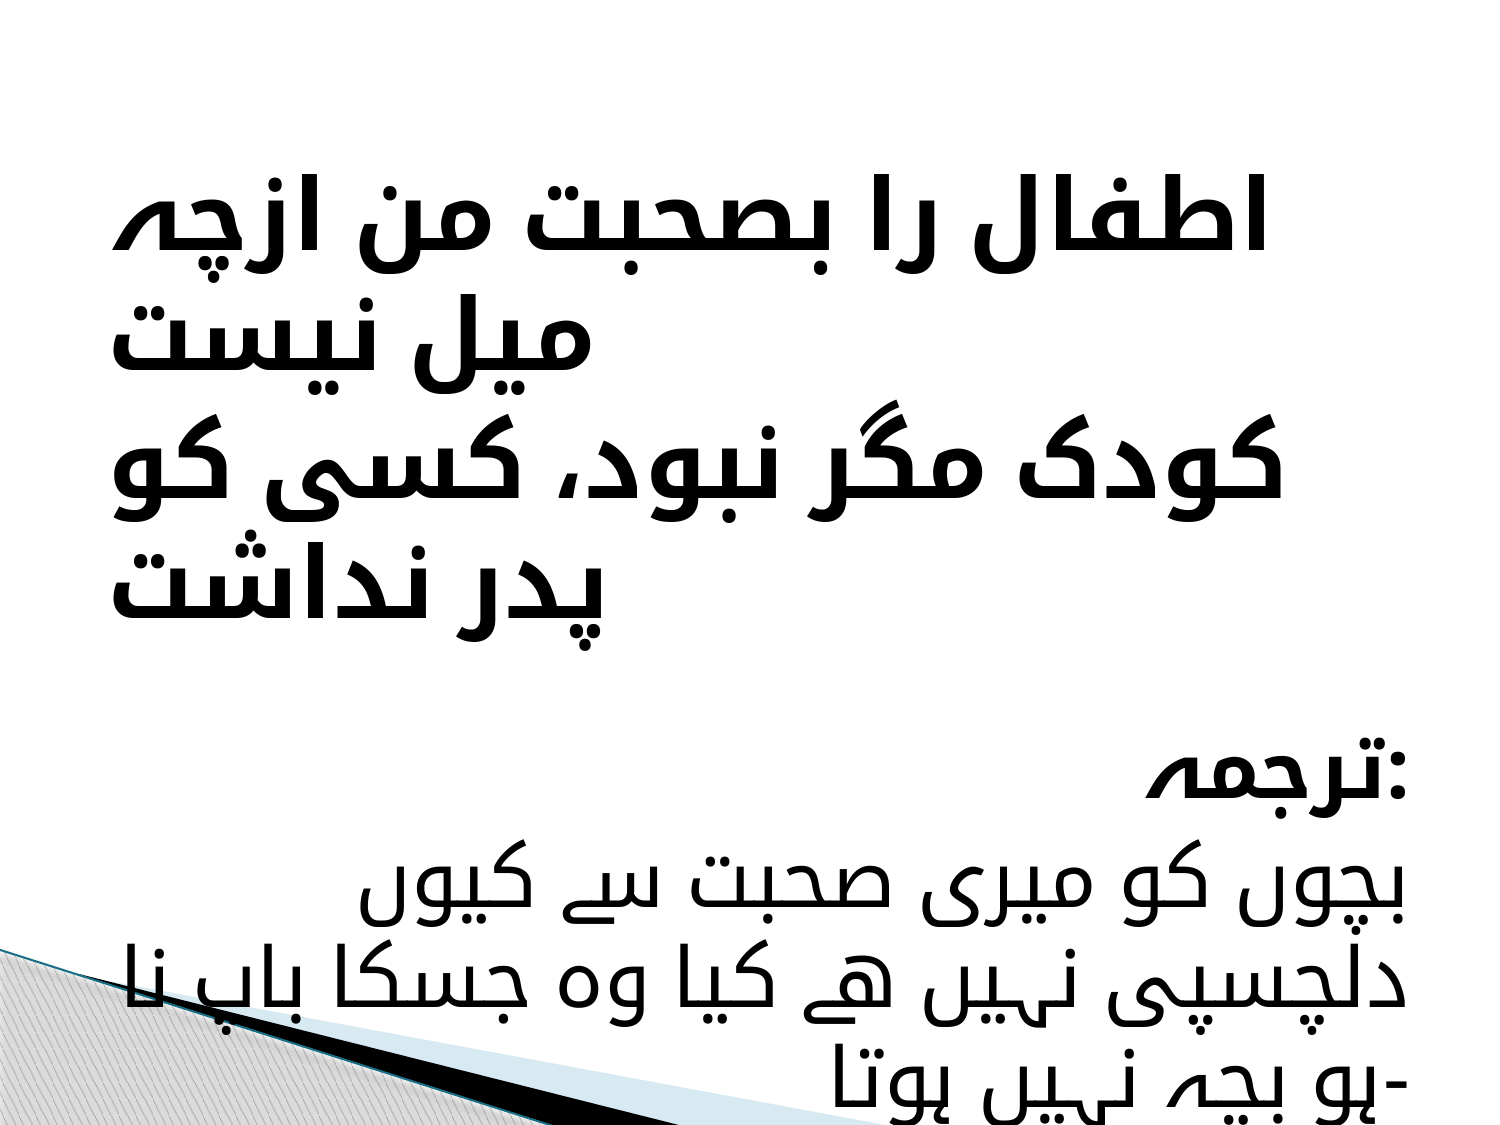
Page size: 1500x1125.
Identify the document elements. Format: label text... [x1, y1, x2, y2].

list اطفال را بصحبت من ازچہ میل نیست کودک مگر نبود، کسی کو پدر نداشت ترجمہ: بچوں کو میری صحبت سے کیوں دلچسپی نہیں ھے کیا وہ جسکا باپ نا ہو بچہ نہیں ہوتا- [75, 75, 1425, 986]
